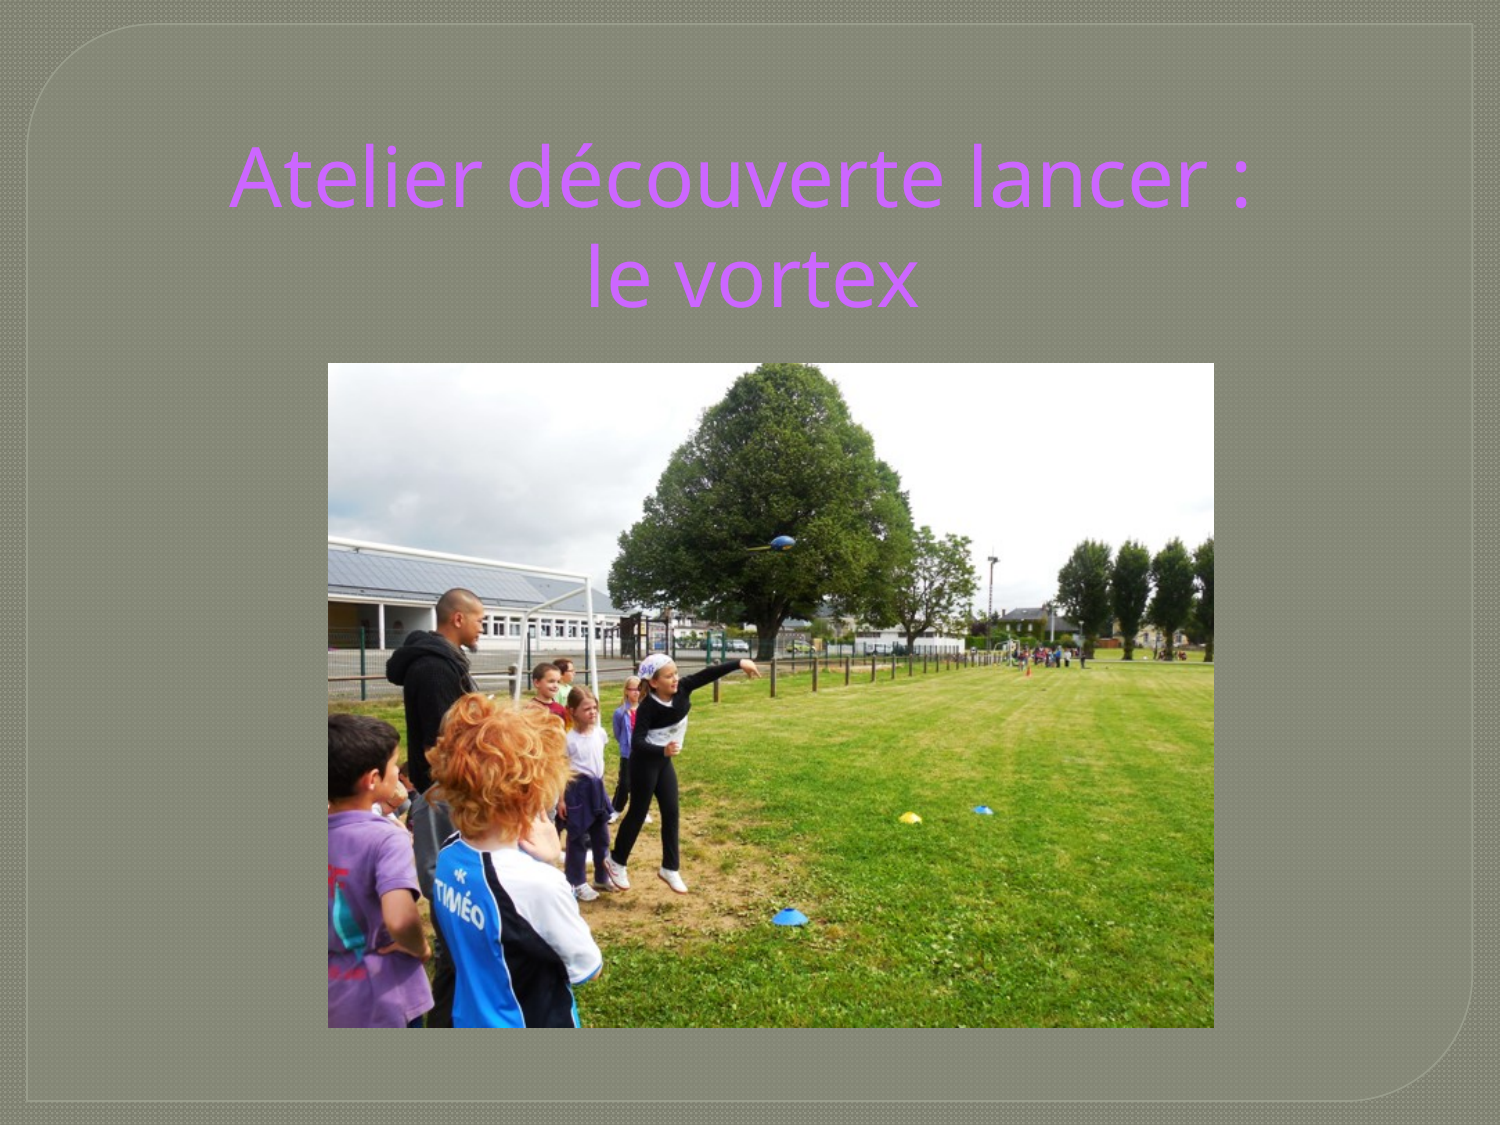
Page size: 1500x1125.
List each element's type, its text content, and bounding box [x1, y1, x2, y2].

picture [327, 362, 1215, 1028]
text_box Atelier découverte lancer : le vortex [214, 117, 1269, 332]
